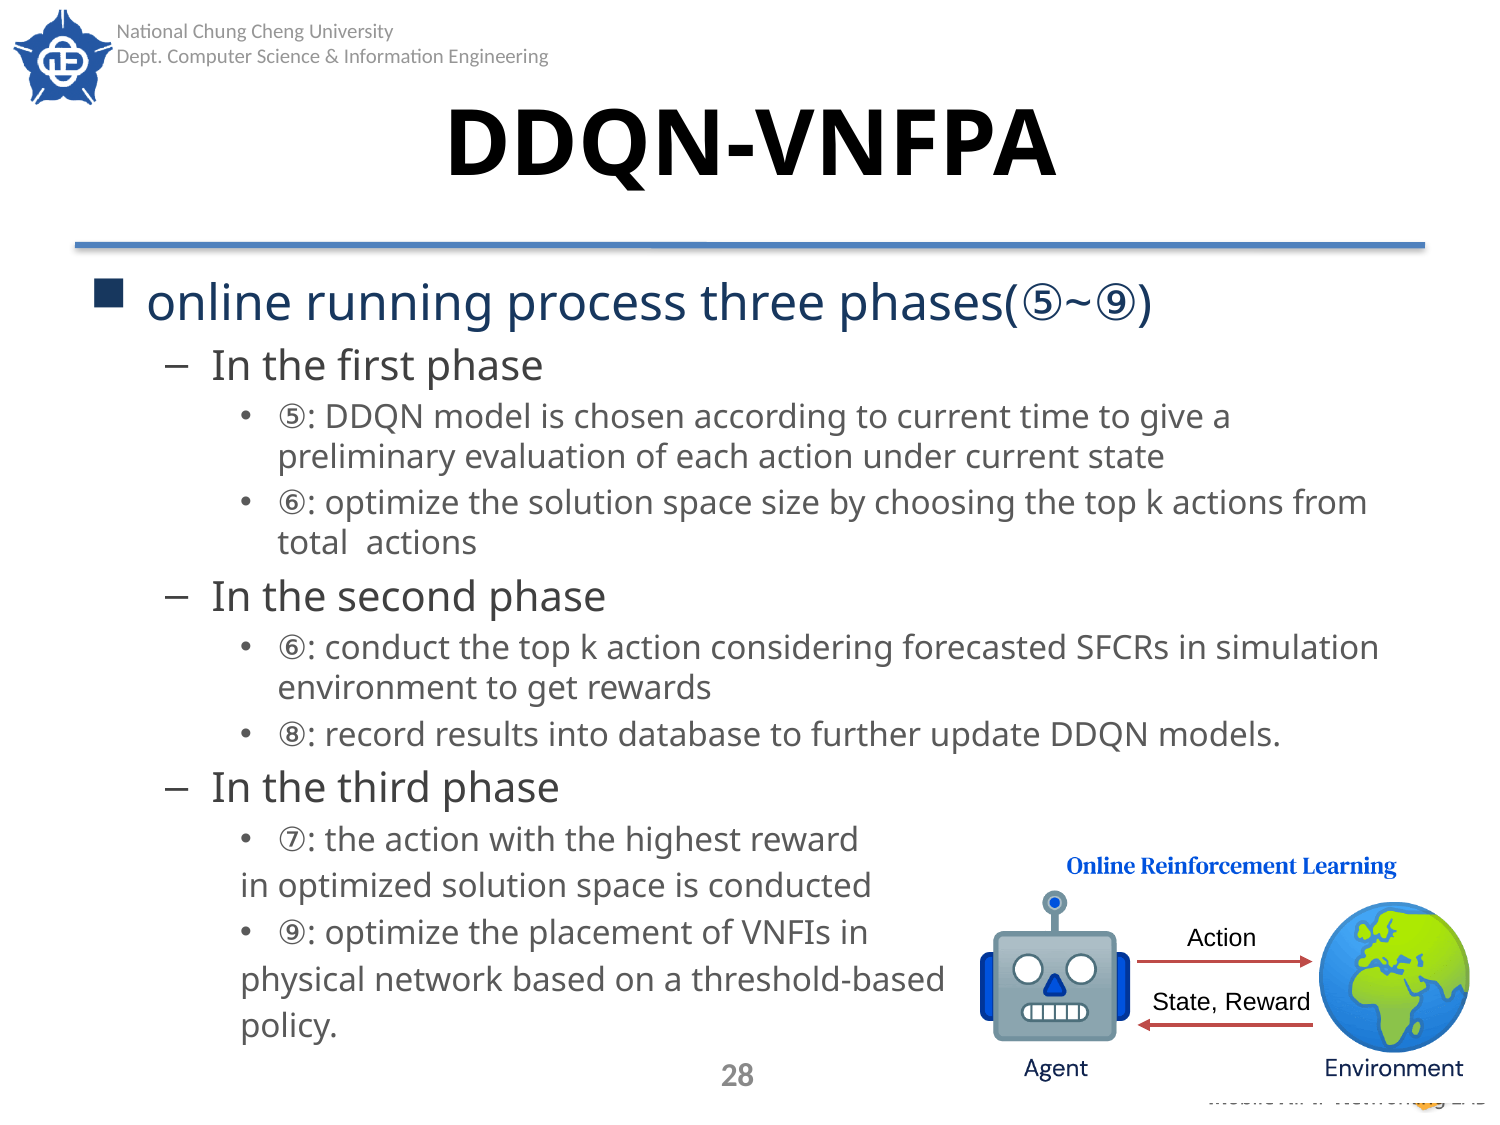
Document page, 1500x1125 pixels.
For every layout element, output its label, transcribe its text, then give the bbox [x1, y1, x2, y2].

picture [0, 0, 126, 113]
slide_number 28 [562, 1042, 913, 1103]
title DDQN-VNFPA [74, 44, 1426, 233]
picture [947, 829, 1498, 1113]
